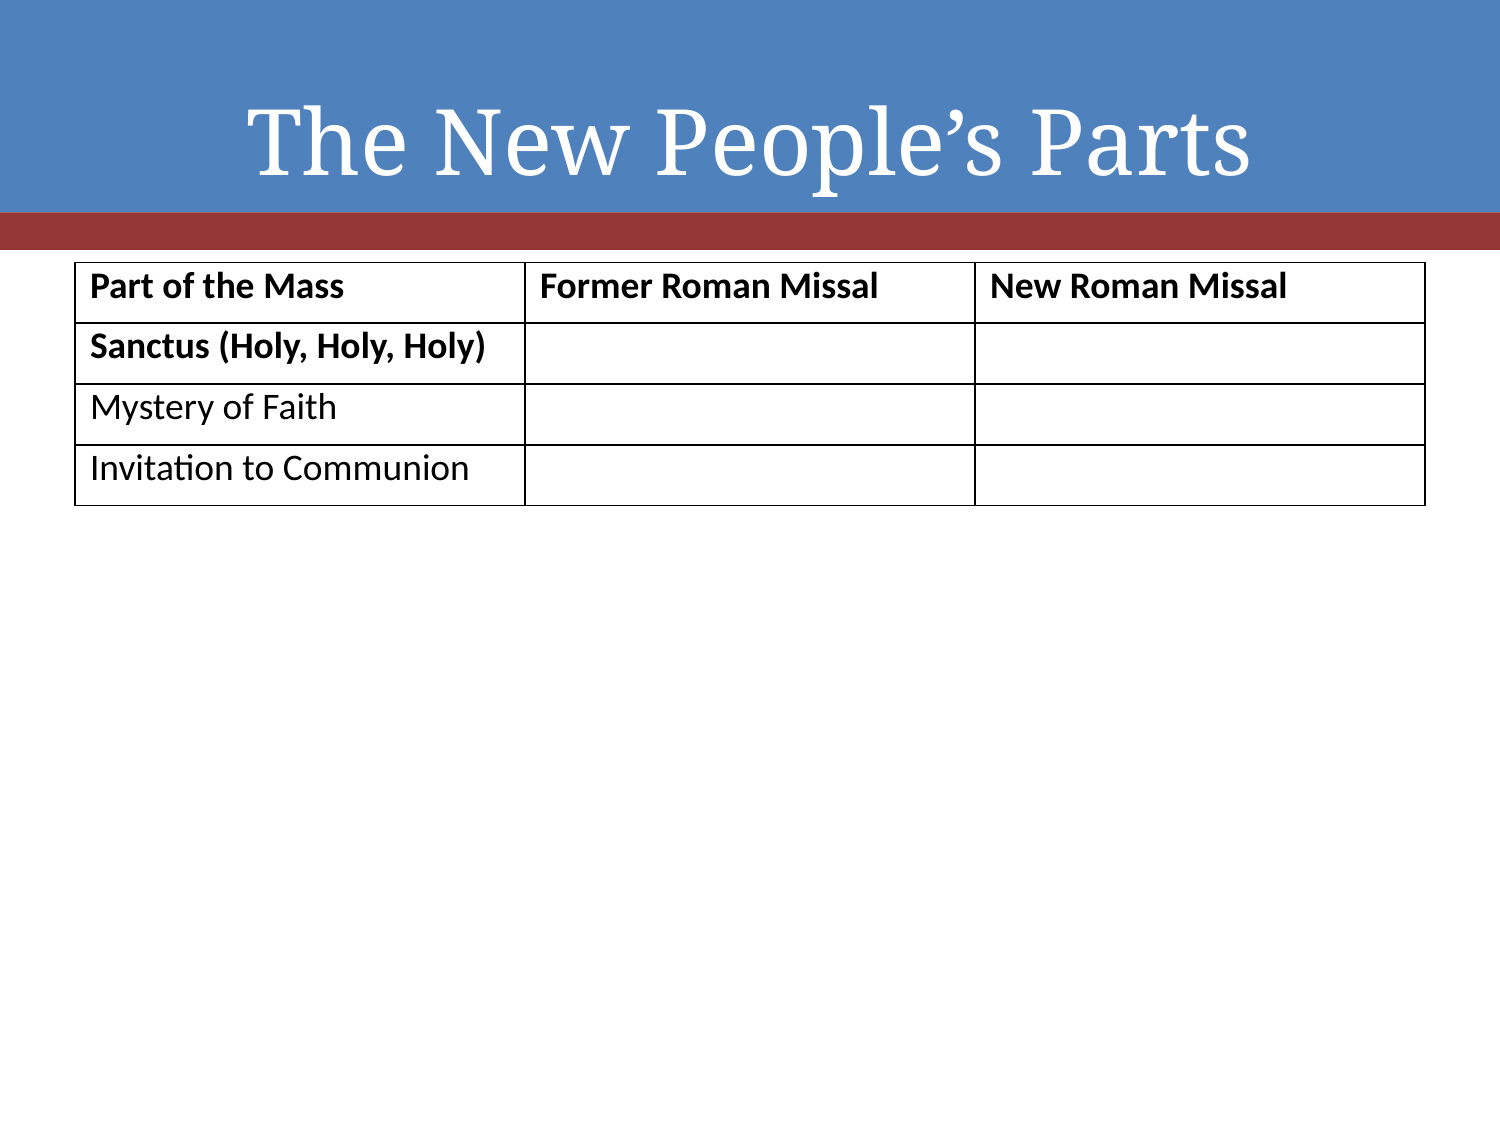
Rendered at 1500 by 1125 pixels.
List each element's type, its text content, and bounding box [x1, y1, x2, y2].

table_header Former Roman Missal [526, 263, 974, 322]
table_cell [976, 385, 1424, 444]
table_cell [976, 446, 1424, 505]
table_header Part of the Mass [76, 263, 524, 322]
table_cell [526, 324, 974, 383]
table_cell Invitation to Communion [76, 446, 524, 505]
table_cell [526, 446, 974, 505]
table_header New Roman Missal [976, 263, 1424, 322]
table_cell Sanctus (Holy, Holy, Holy) [76, 324, 524, 383]
table_cell [976, 324, 1424, 383]
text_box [0, 0, 1500, 251]
table_cell Mystery of Faith [76, 385, 524, 444]
table_cell [526, 385, 974, 444]
